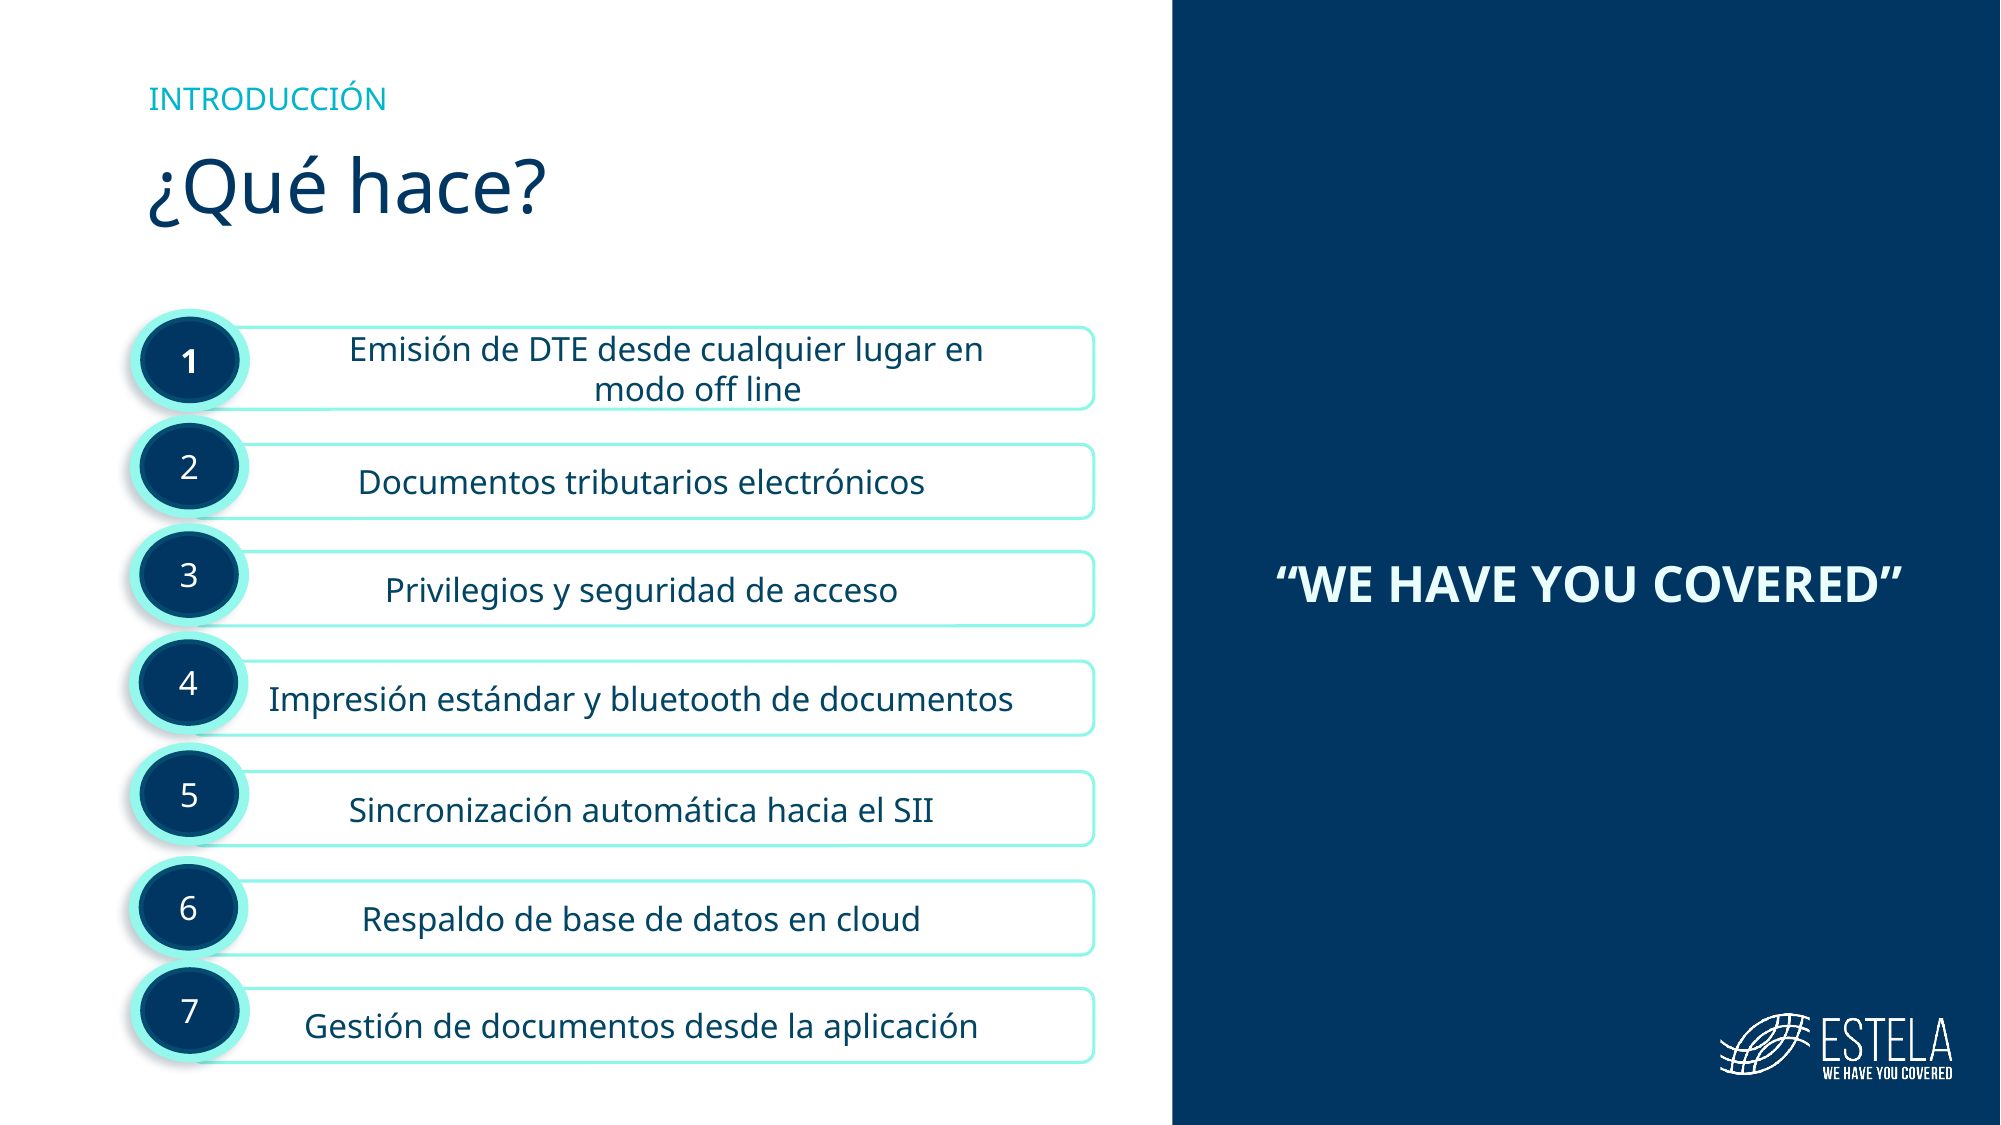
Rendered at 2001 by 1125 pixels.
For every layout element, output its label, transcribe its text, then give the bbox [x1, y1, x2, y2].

text_box Sincronización automática hacia el SII [216, 770, 1096, 848]
text_box Respaldo de base de datos en cloud [249, 879, 1096, 957]
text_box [128, 630, 249, 736]
text_box Impresión estándar y bluetooth de documentos [215, 659, 1096, 737]
text_box INTRODUCCIÓN [129, 60, 753, 136]
text_box Privilegios y seguridad de acceso [217, 550, 1096, 628]
text_box “WE HAVE YOU COVERED” [1213, 497, 1929, 657]
text_box Documentos tributarios electrónicos [216, 442, 1096, 521]
text_box Emisión de DTE desde cualquier lugar en modo off line [251, 325, 1096, 411]
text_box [129, 958, 251, 1063]
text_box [129, 741, 250, 847]
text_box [128, 855, 249, 960]
text_box ¿Qué hace? [129, 118, 1296, 249]
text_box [129, 522, 250, 627]
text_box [129, 308, 251, 413]
text_box Gestión de documentos desde la aplicación [217, 986, 1096, 1065]
picture [1718, 1012, 1954, 1080]
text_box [129, 414, 250, 519]
